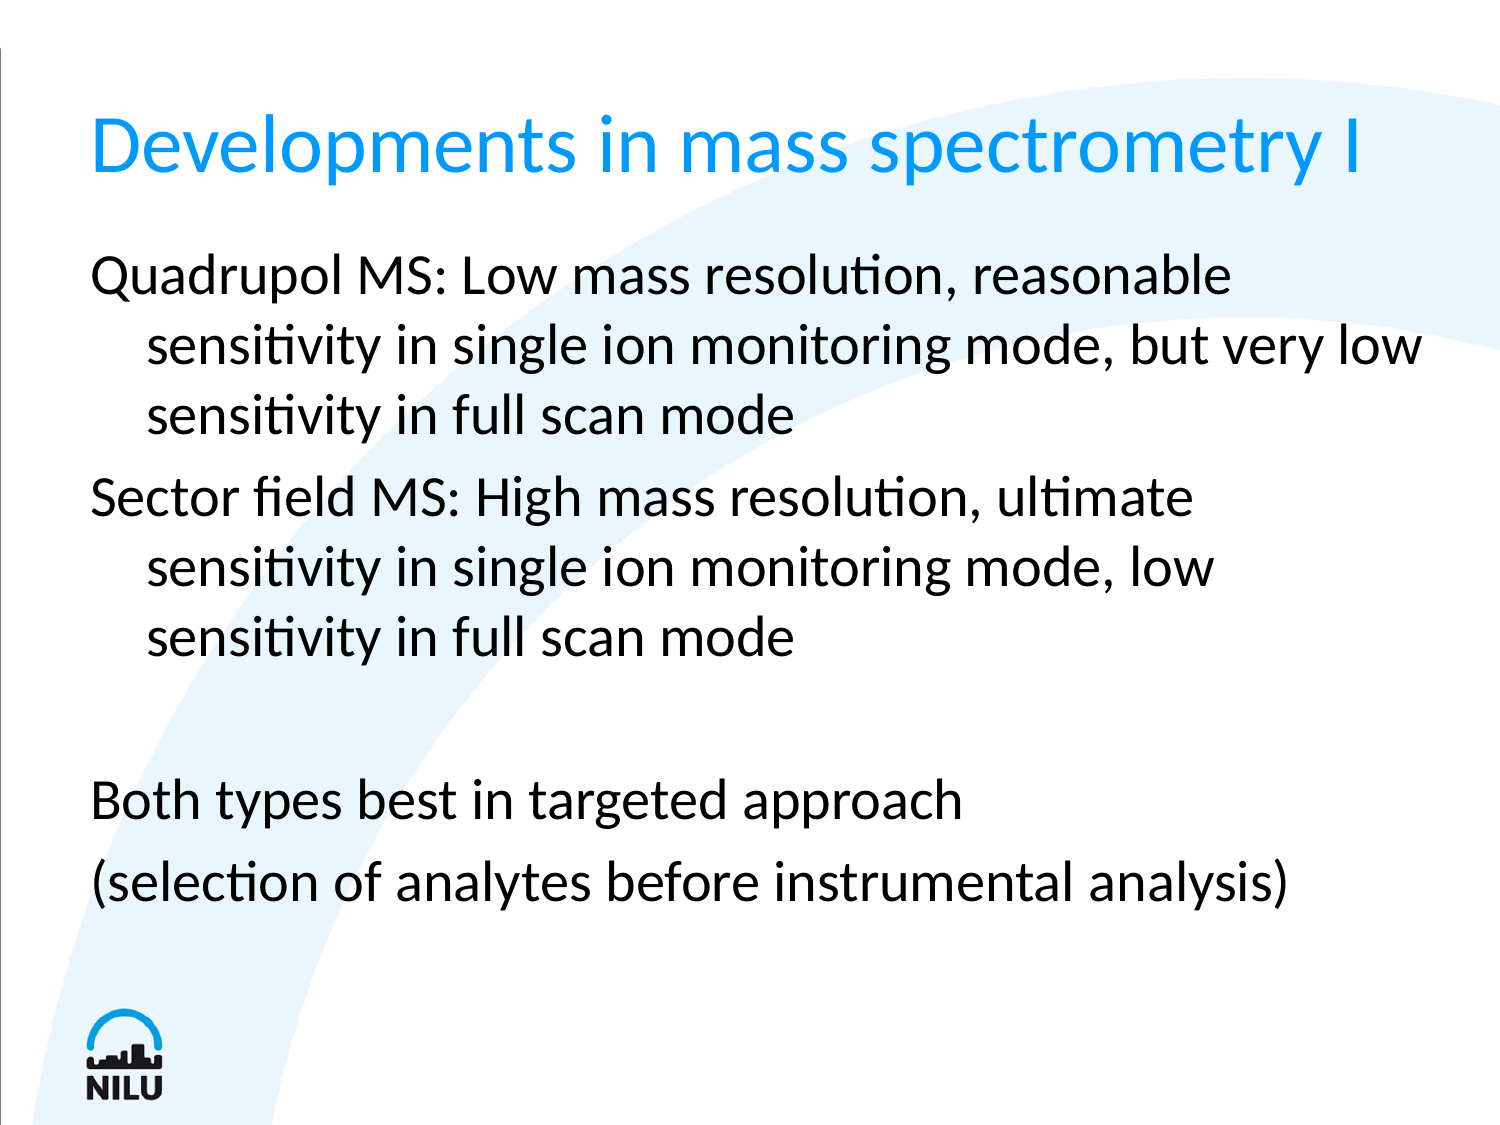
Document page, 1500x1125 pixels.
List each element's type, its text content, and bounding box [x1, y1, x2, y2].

picture [0, 0, 1500, 1125]
list Quadrupol MS: Low mass resolution, reasonable sensitivity in single ion monitoring mode, but very low sensitivity in full scan mode Sector field MS: High mass resolution, ultimate sensitivity in single ion monitoring mode, low sensitivity in full scan mode Both types best in targeted approach (selection of analytes before instrumental analysis) [74, 228, 1459, 967]
title Developments in mass spectrometry I [74, 44, 1426, 228]
